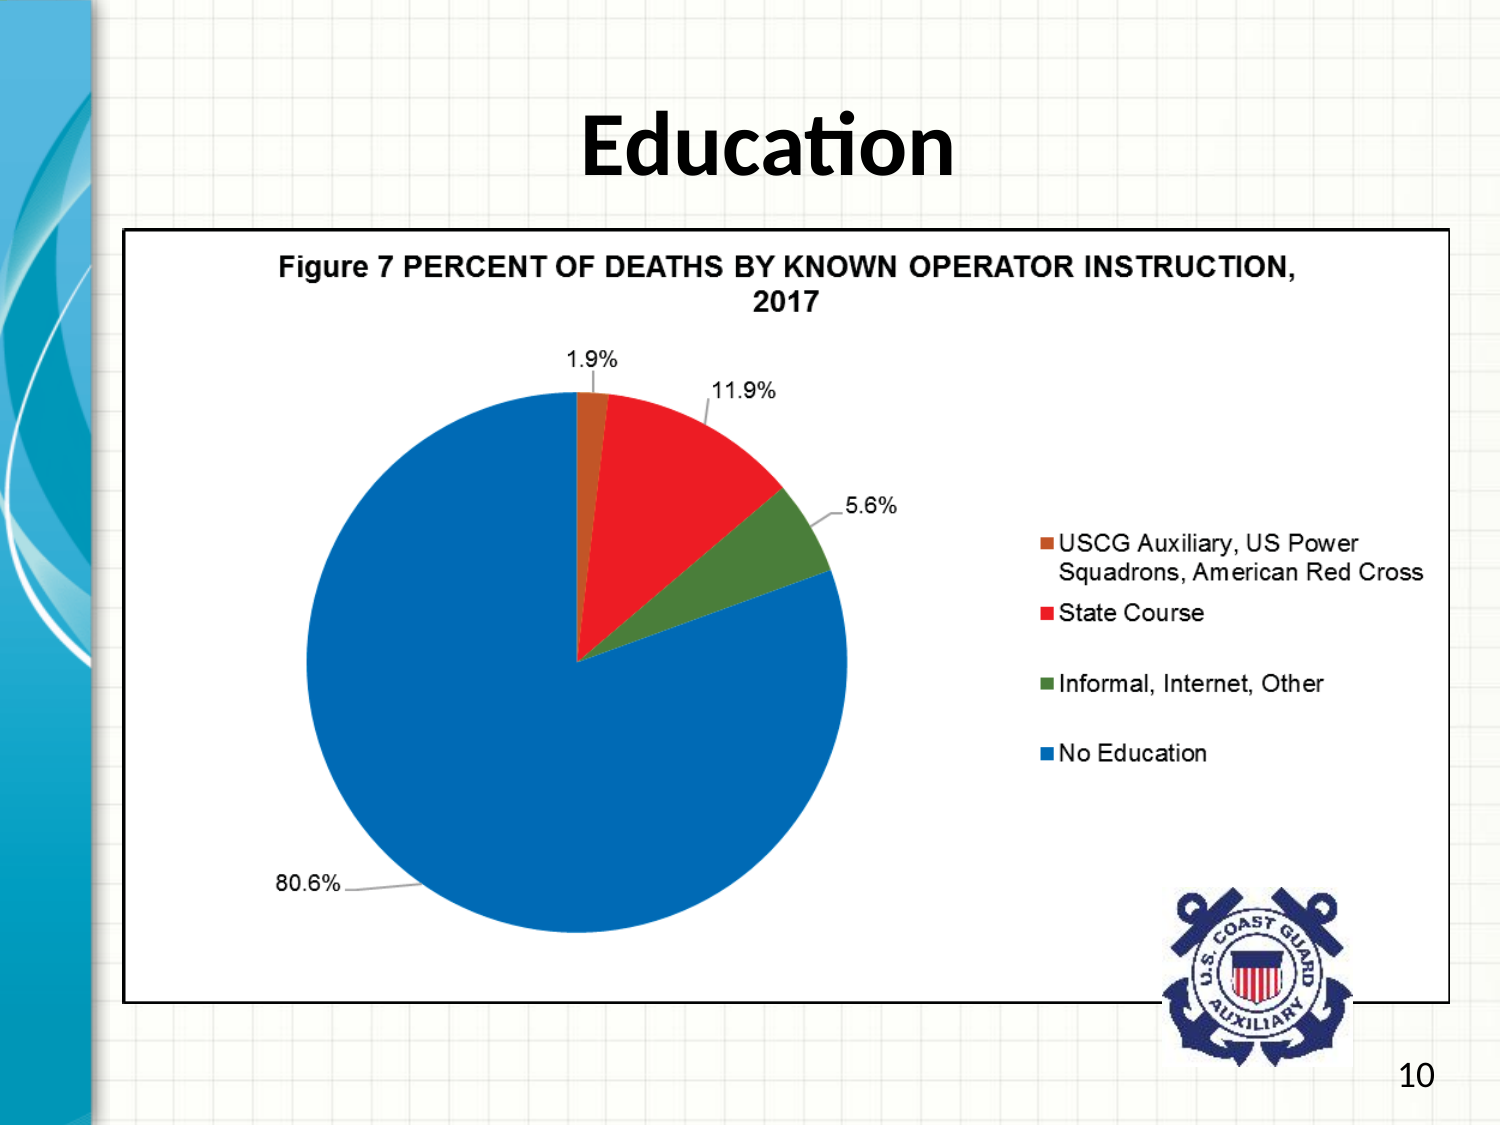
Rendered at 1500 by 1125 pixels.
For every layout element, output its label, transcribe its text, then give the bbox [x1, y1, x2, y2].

title Education [324, 45, 1214, 226]
picture [0, 0, 1500, 1125]
slide_number 10 [1100, 1042, 1450, 1103]
